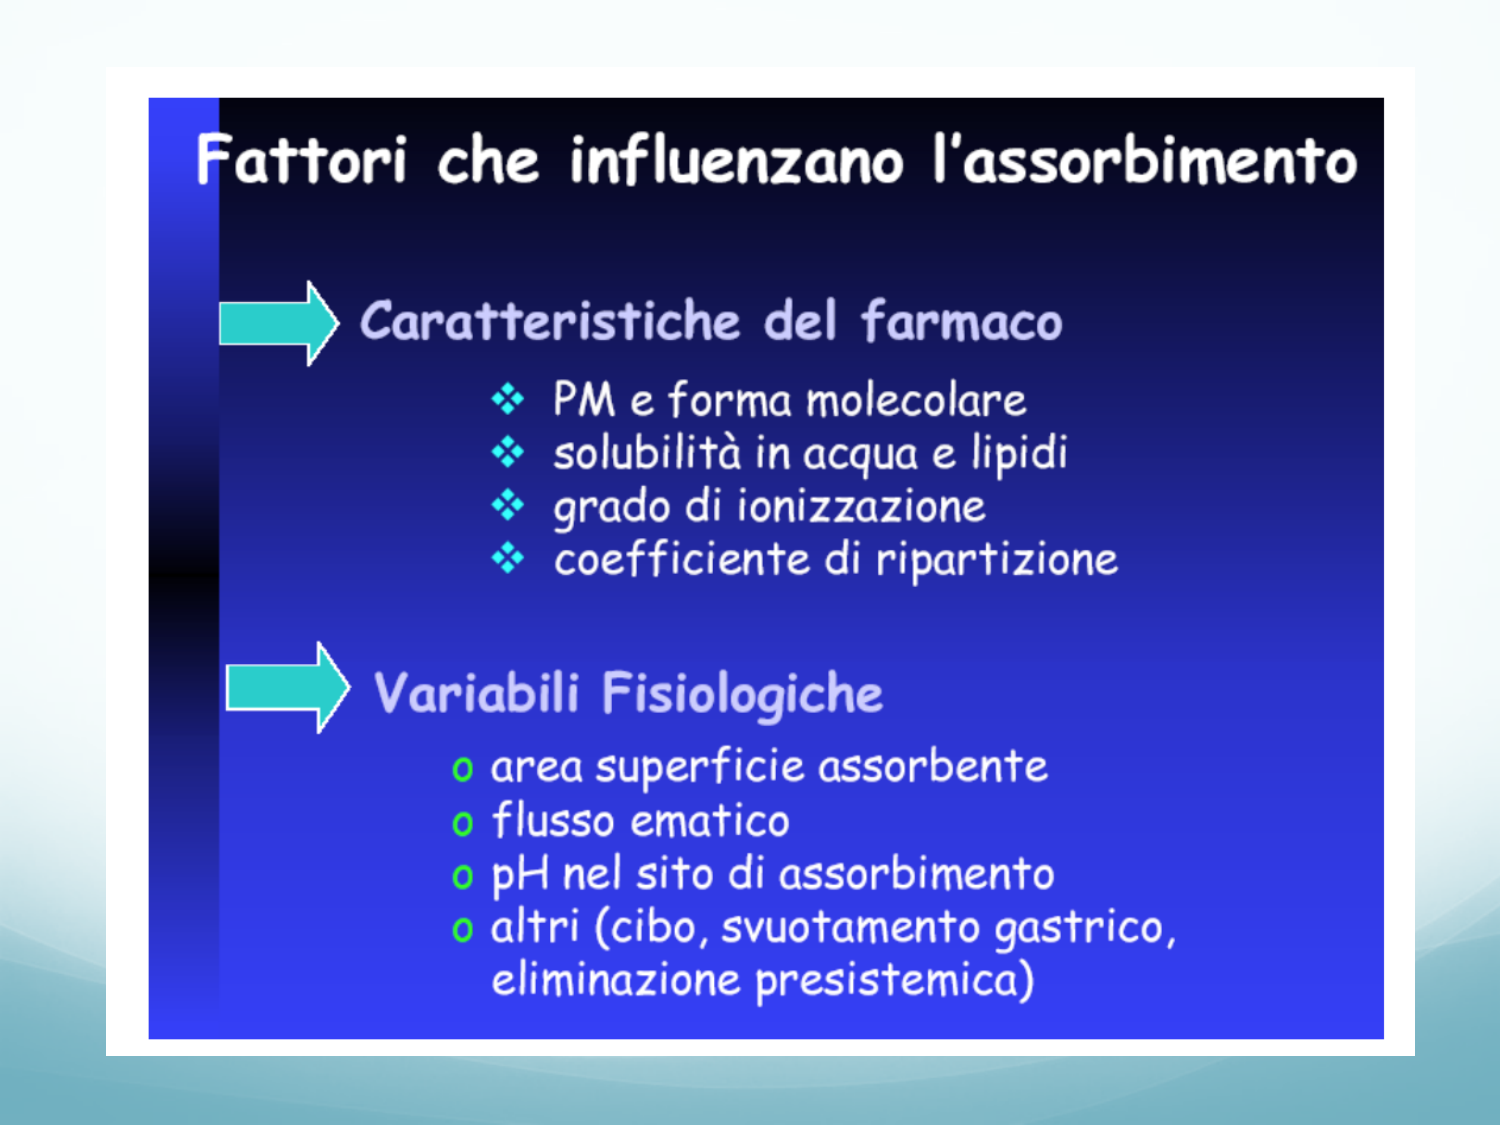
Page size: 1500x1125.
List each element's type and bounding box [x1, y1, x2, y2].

picture [106, 67, 1415, 1057]
